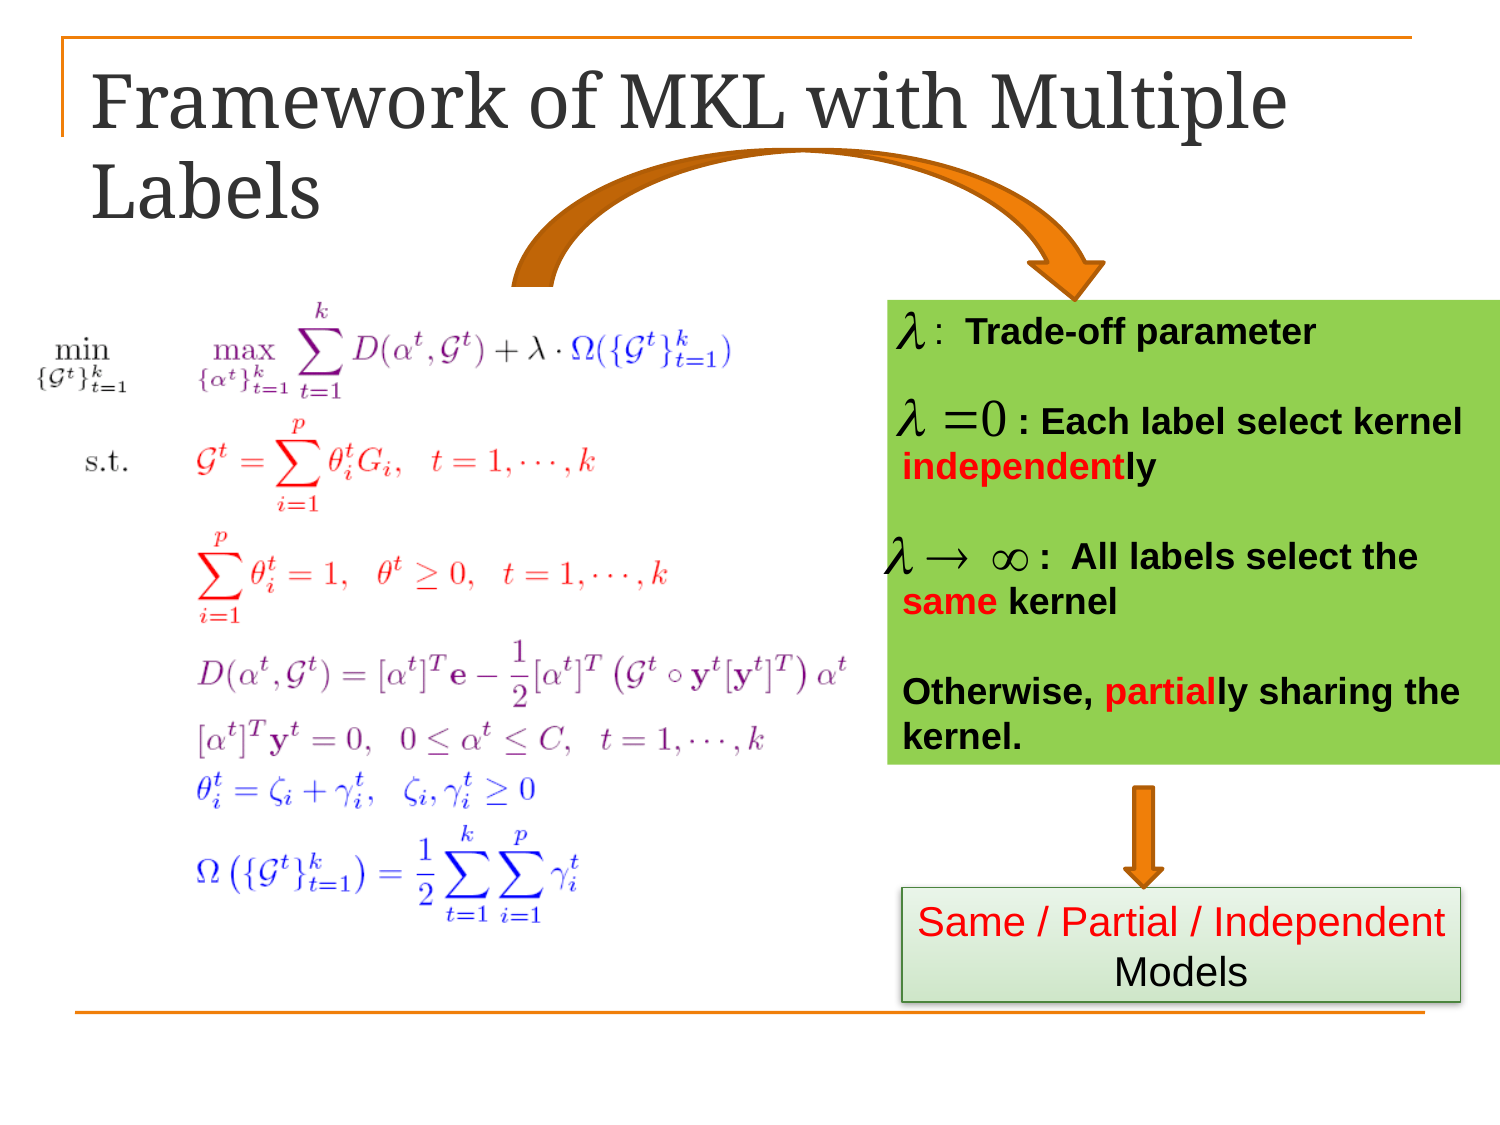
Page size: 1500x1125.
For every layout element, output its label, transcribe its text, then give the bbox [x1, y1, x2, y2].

text_box [1123, 785, 1165, 890]
title Framework of MKL with Multiple Labels [74, 45, 1426, 233]
picture [37, 287, 872, 938]
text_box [876, 299, 1500, 770]
text_box Same / Partial / Independent Models [901, 887, 1461, 1003]
text_box [511, 147, 1106, 298]
